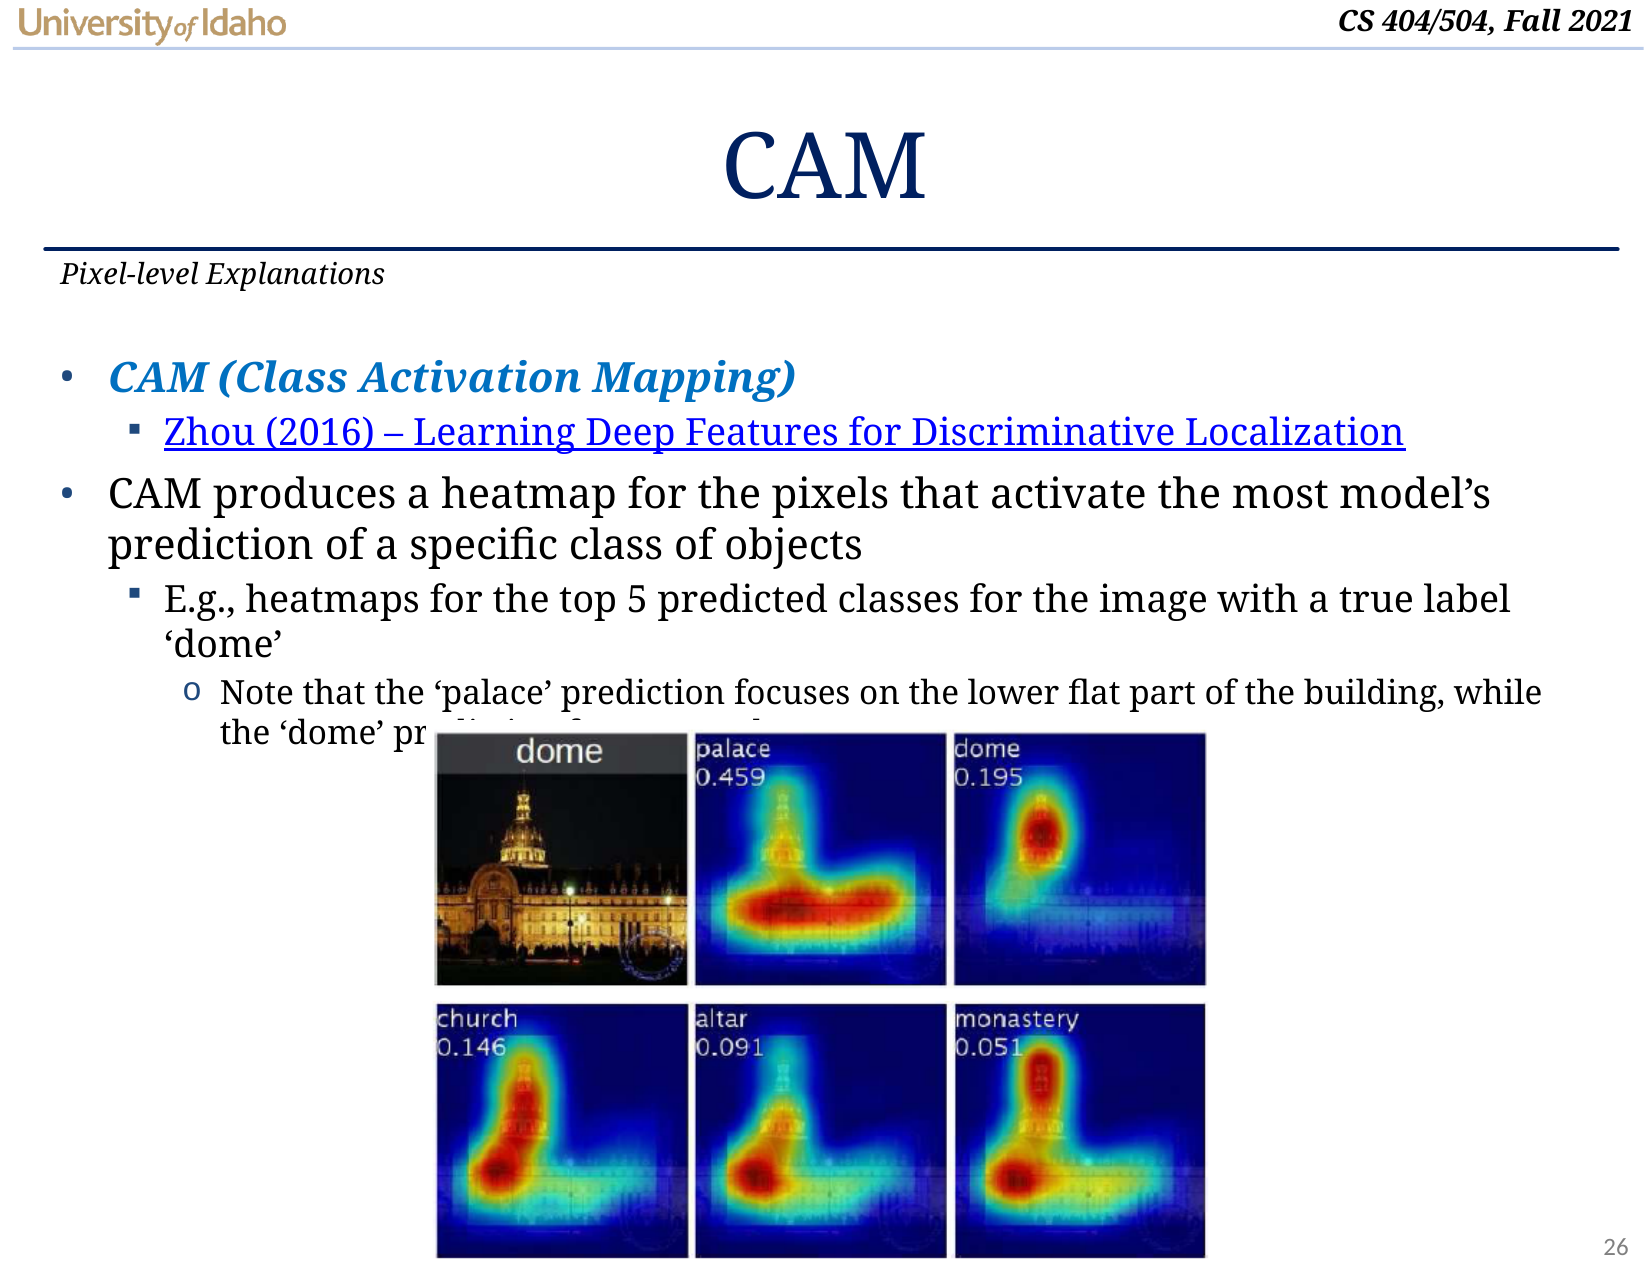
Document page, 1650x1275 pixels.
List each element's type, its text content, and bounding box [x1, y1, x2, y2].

title CAM [0, 75, 1650, 248]
picture [19, 8, 286, 46]
picture [425, 719, 1225, 1265]
list Pixel-level Explanations [45, 247, 1062, 306]
list CAM (Class Activation Mapping) Zhou (2016) – Learning Deep Features for Discriminative Localization CAM produces a heatmap for the pixels that activate the most model’s prediction of a specific class of objects E.g., heatmaps for the top 5 predicted classes for the image with a true label ‘dome’ Note that the ‘palace’ prediction focuses on the lower flat part of the building, while the ‘dome’ prediction focuses on the upper part [45, 342, 1618, 1224]
